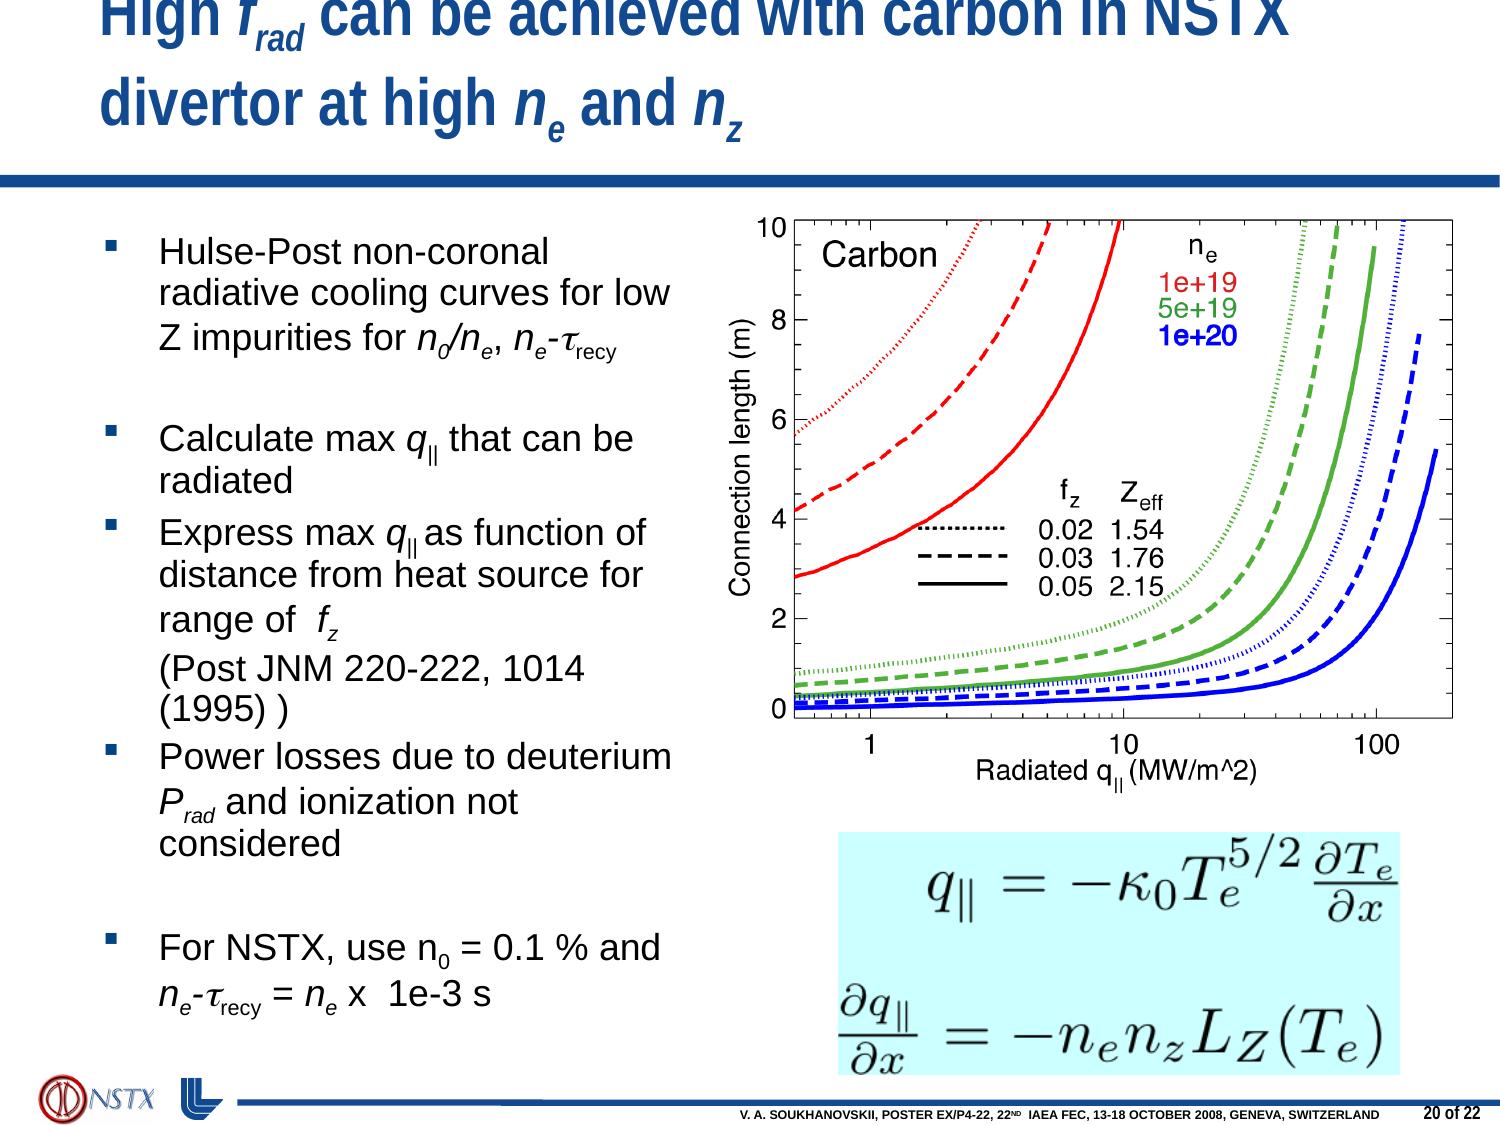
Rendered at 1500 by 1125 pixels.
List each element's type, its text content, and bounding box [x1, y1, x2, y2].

picture [37, 1074, 154, 1125]
picture [837, 831, 1401, 1076]
title High frad can be achieved with carbon in NSTX divertor at high ne and nz [99, 24, 1405, 159]
picture [174, 1076, 225, 1125]
list Hulse-Post non-coronal radiative cooling curves for low Z impurities for n0/ne, ne-recy Calculate max q|| that can be radiated Express max q|| as function of distance from heat source for range of fz (Post JNM 220-222, 1014 (1995) ) Power losses due to deuterium Prad and ionization not considered For NSTX, use n0 = 0.1 % and ne-recy = ne x 1e-3 s [87, 224, 713, 1063]
picture [724, 212, 1453, 803]
